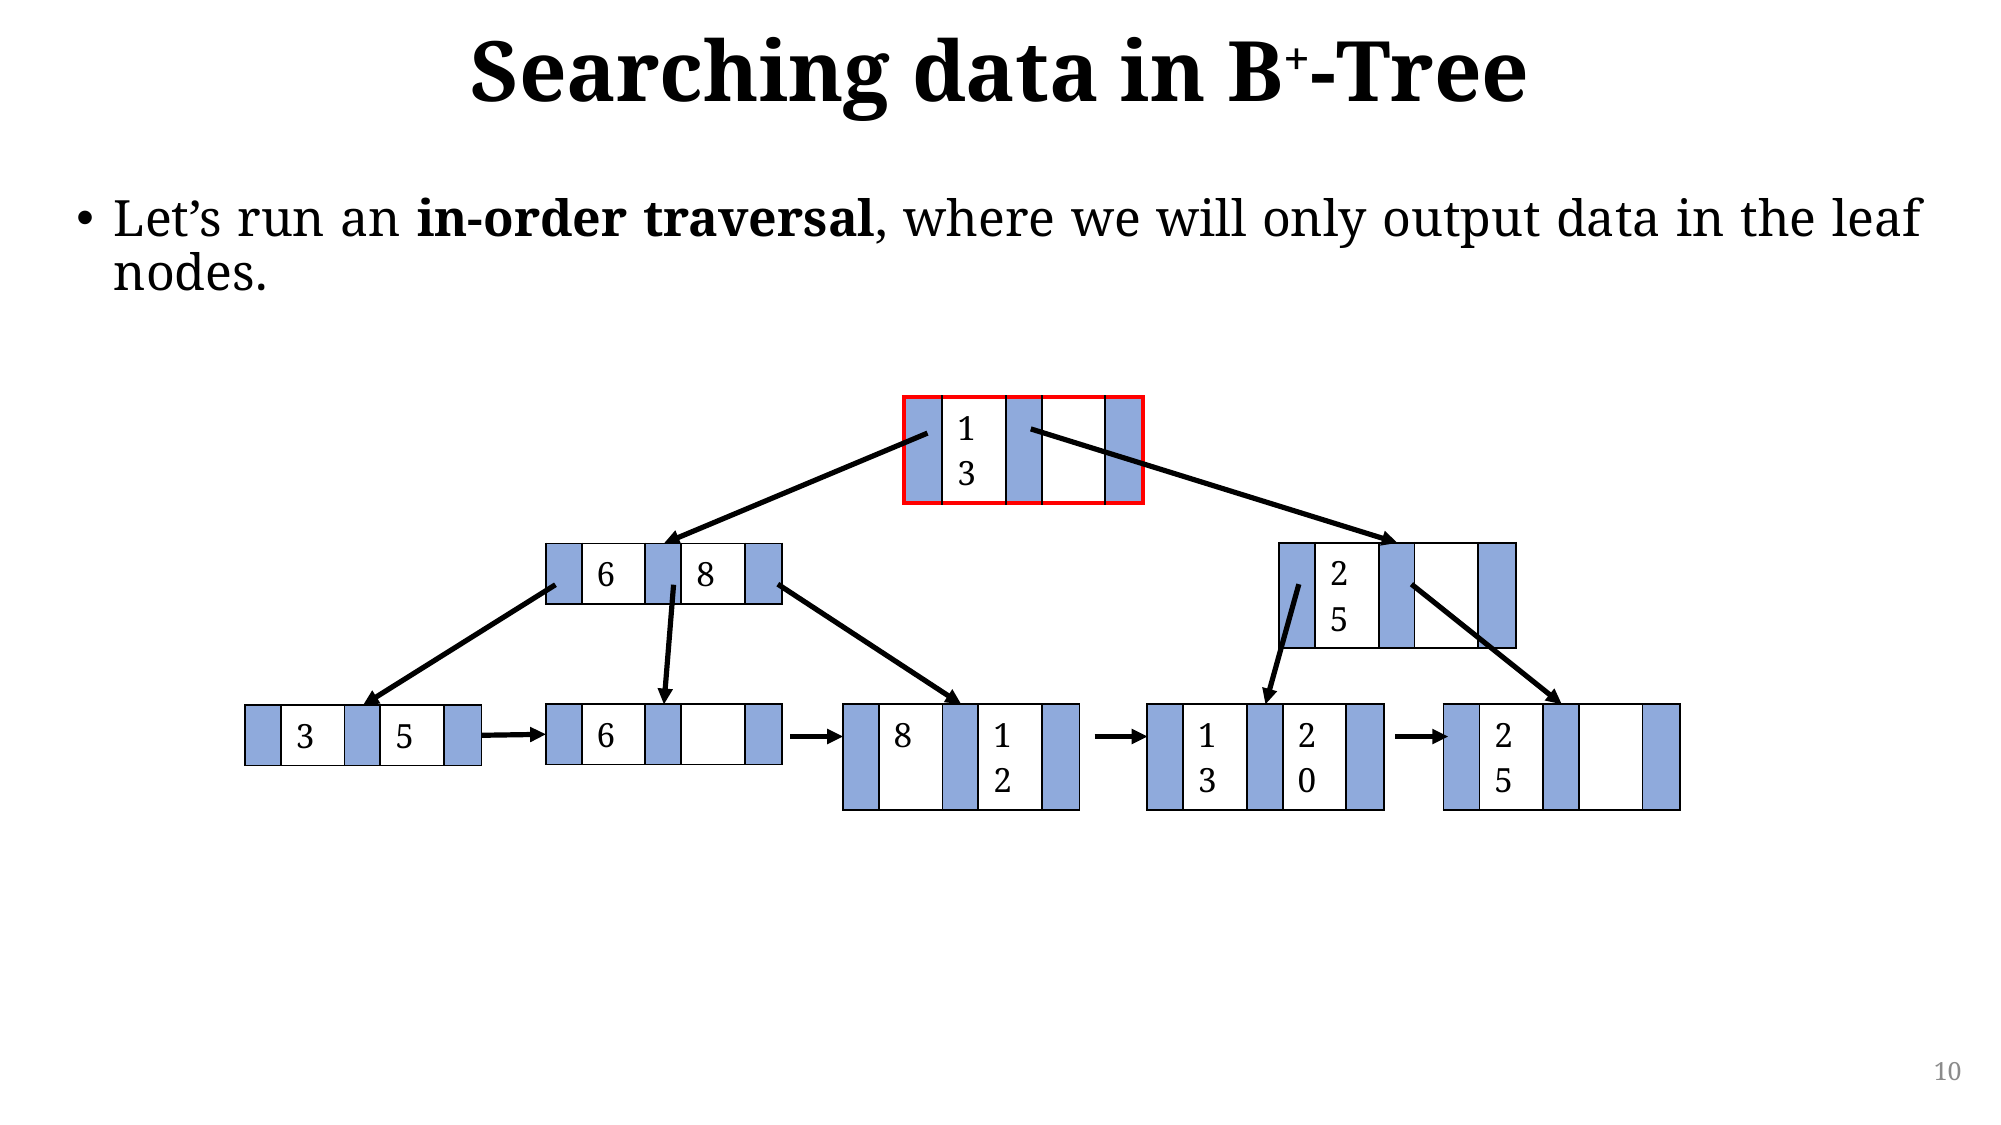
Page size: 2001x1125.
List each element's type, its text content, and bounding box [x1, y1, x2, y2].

table_header [1280, 544, 1314, 647]
table_header 3 [282, 706, 344, 765]
slide_number 10 [1526, 1042, 1977, 1103]
table_header [1148, 705, 1182, 809]
title Searching data in B+-Tree [137, 0, 1863, 149]
table_header [1580, 705, 1642, 809]
table_header [246, 706, 280, 765]
table_header [445, 706, 481, 765]
table_header [646, 705, 680, 764]
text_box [361, 584, 556, 706]
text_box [1030, 428, 1396, 543]
table_header 6 [583, 705, 644, 764]
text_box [662, 584, 674, 705]
table_header [547, 705, 581, 764]
table_header [943, 705, 977, 809]
table_header [682, 705, 744, 764]
table_header 25 [1316, 544, 1378, 647]
table_header 5 [381, 706, 443, 765]
table_header [746, 705, 781, 764]
table_header [1444, 705, 1479, 809]
table_header [1106, 399, 1141, 428]
table_header 20 [1284, 705, 1345, 809]
table_header [1380, 544, 1414, 647]
table_header [1415, 544, 1477, 584]
table_header 13 [943, 399, 1005, 501]
table_header [1248, 705, 1282, 809]
table_header [547, 544, 581, 603]
table_header 8 [682, 544, 744, 603]
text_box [777, 584, 960, 705]
table_header [844, 705, 878, 809]
table_header [1479, 544, 1515, 584]
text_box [1263, 584, 1299, 705]
table_header 6 [583, 544, 644, 603]
table_header 12 [979, 705, 1041, 809]
table_header [646, 544, 680, 603]
table_header [1007, 399, 1041, 501]
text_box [662, 433, 928, 544]
table_header [746, 544, 781, 603]
table_header [1347, 705, 1383, 809]
table_header [1043, 399, 1104, 428]
table_header [1043, 705, 1079, 809]
table_header 13 [1184, 705, 1246, 809]
table_header [906, 399, 941, 501]
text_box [1411, 584, 1560, 705]
table_header [345, 706, 379, 765]
table_header 25 [1480, 705, 1542, 809]
table_header [1643, 705, 1679, 809]
table_header 8 [880, 705, 942, 809]
list Let’s run an in-order traversal, where we will only output data in the leaf nodes. [61, 185, 1937, 277]
table_header [1544, 705, 1578, 809]
